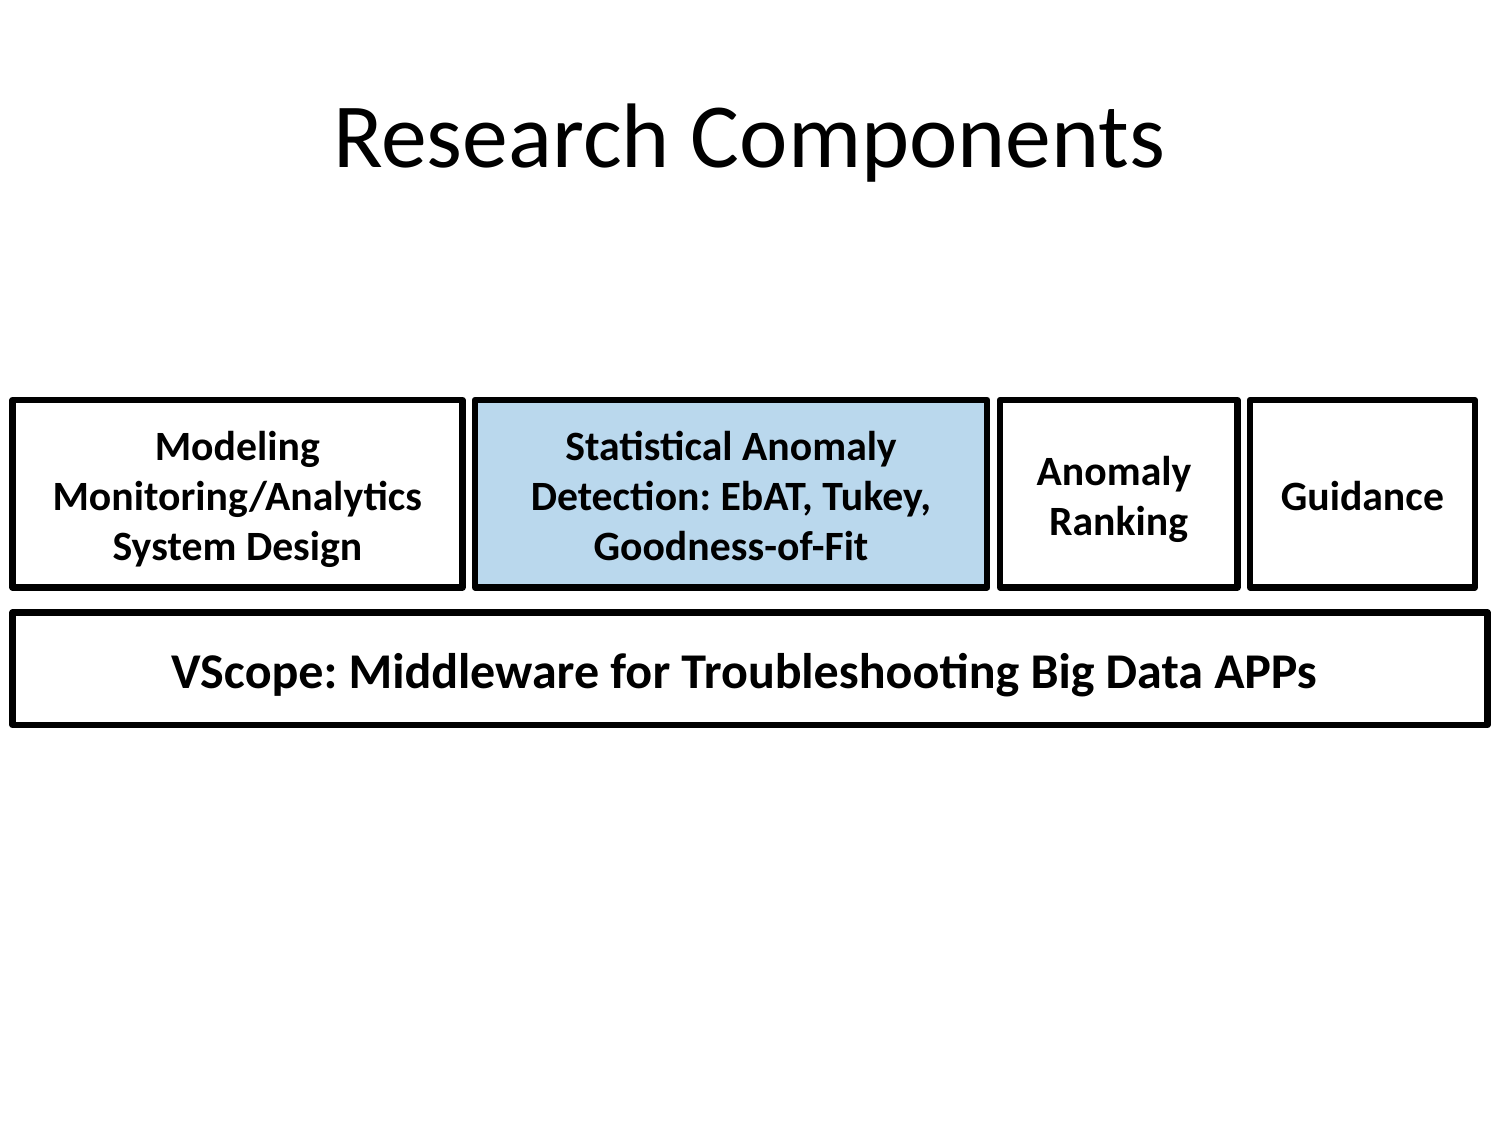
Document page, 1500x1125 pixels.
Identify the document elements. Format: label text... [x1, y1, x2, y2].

text_box Modeling Monitoring/Analytics System Design [10, 398, 464, 590]
text_box Guidance [1248, 398, 1477, 590]
text_box Statistical Anomaly Detection: EbAT, Tukey, Goodness-of-Fit [473, 398, 989, 590]
text_box Anomaly Ranking [998, 398, 1239, 590]
text_box VScope: Middleware for Troubleshooting Big Data APPs [10, 610, 1490, 727]
title Research Components [75, 37, 1425, 225]
